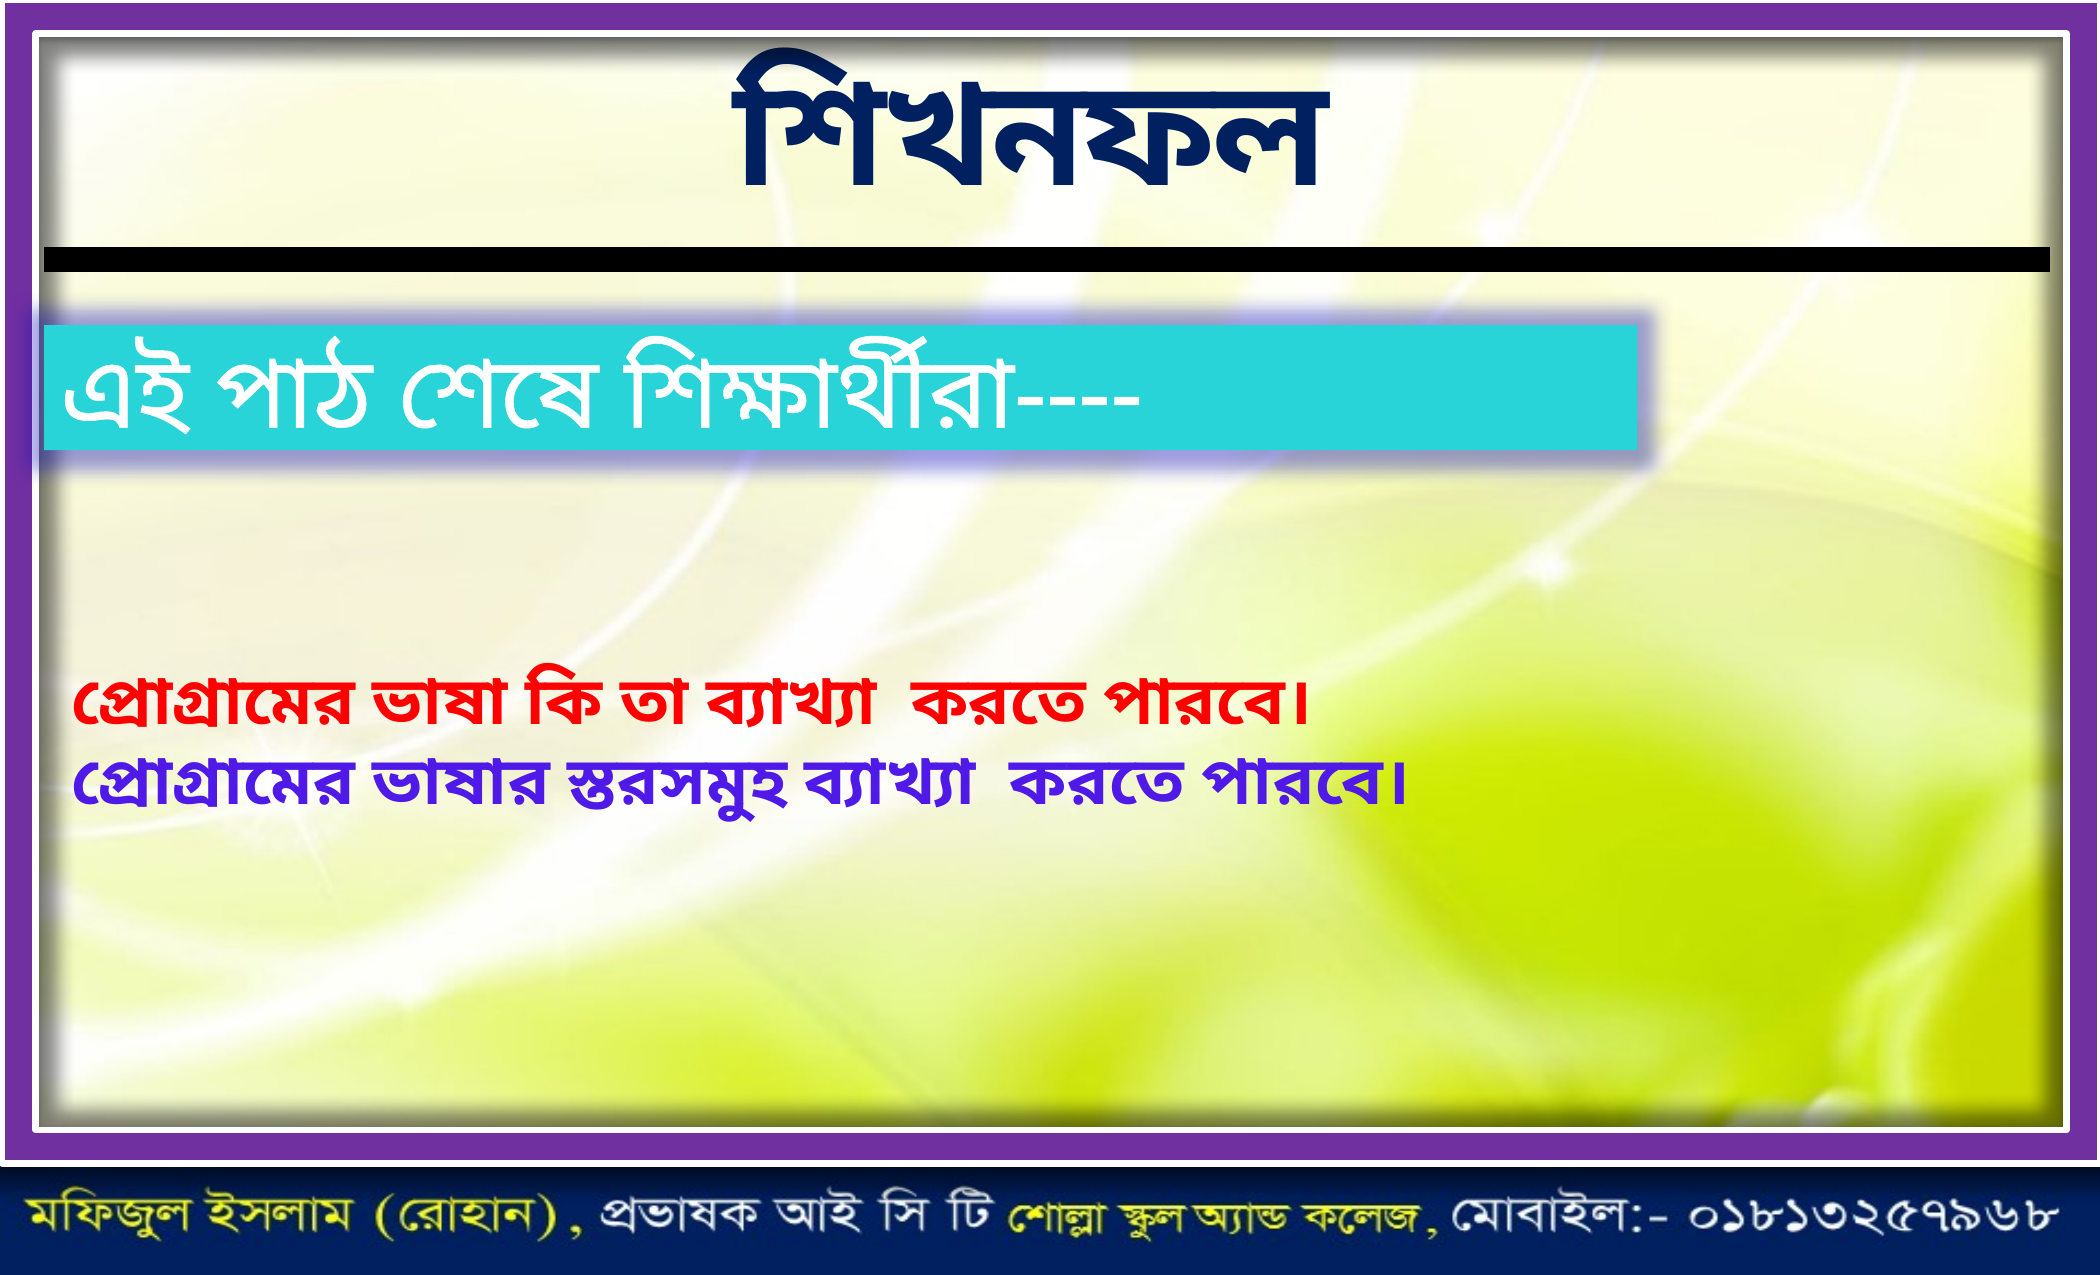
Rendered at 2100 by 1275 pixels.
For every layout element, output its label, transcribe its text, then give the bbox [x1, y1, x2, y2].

text_box [0, 0, 2100, 1167]
text_box শিখনফল [274, 71, 1788, 223]
text_box প্রোগ্রামের ভাষা কি তা ব্যাখ্যা করতে পারবে। প্রোগ্রামের ভাষার স্তরসমুহ ব্যাখ্যা করতে পারবে। [56, 650, 2050, 826]
picture [39, 37, 2063, 1127]
text_box এই পাঠ শেষে শিক্ষার্থীরা---- [42, 323, 1640, 452]
picture [0, 1167, 2100, 1275]
